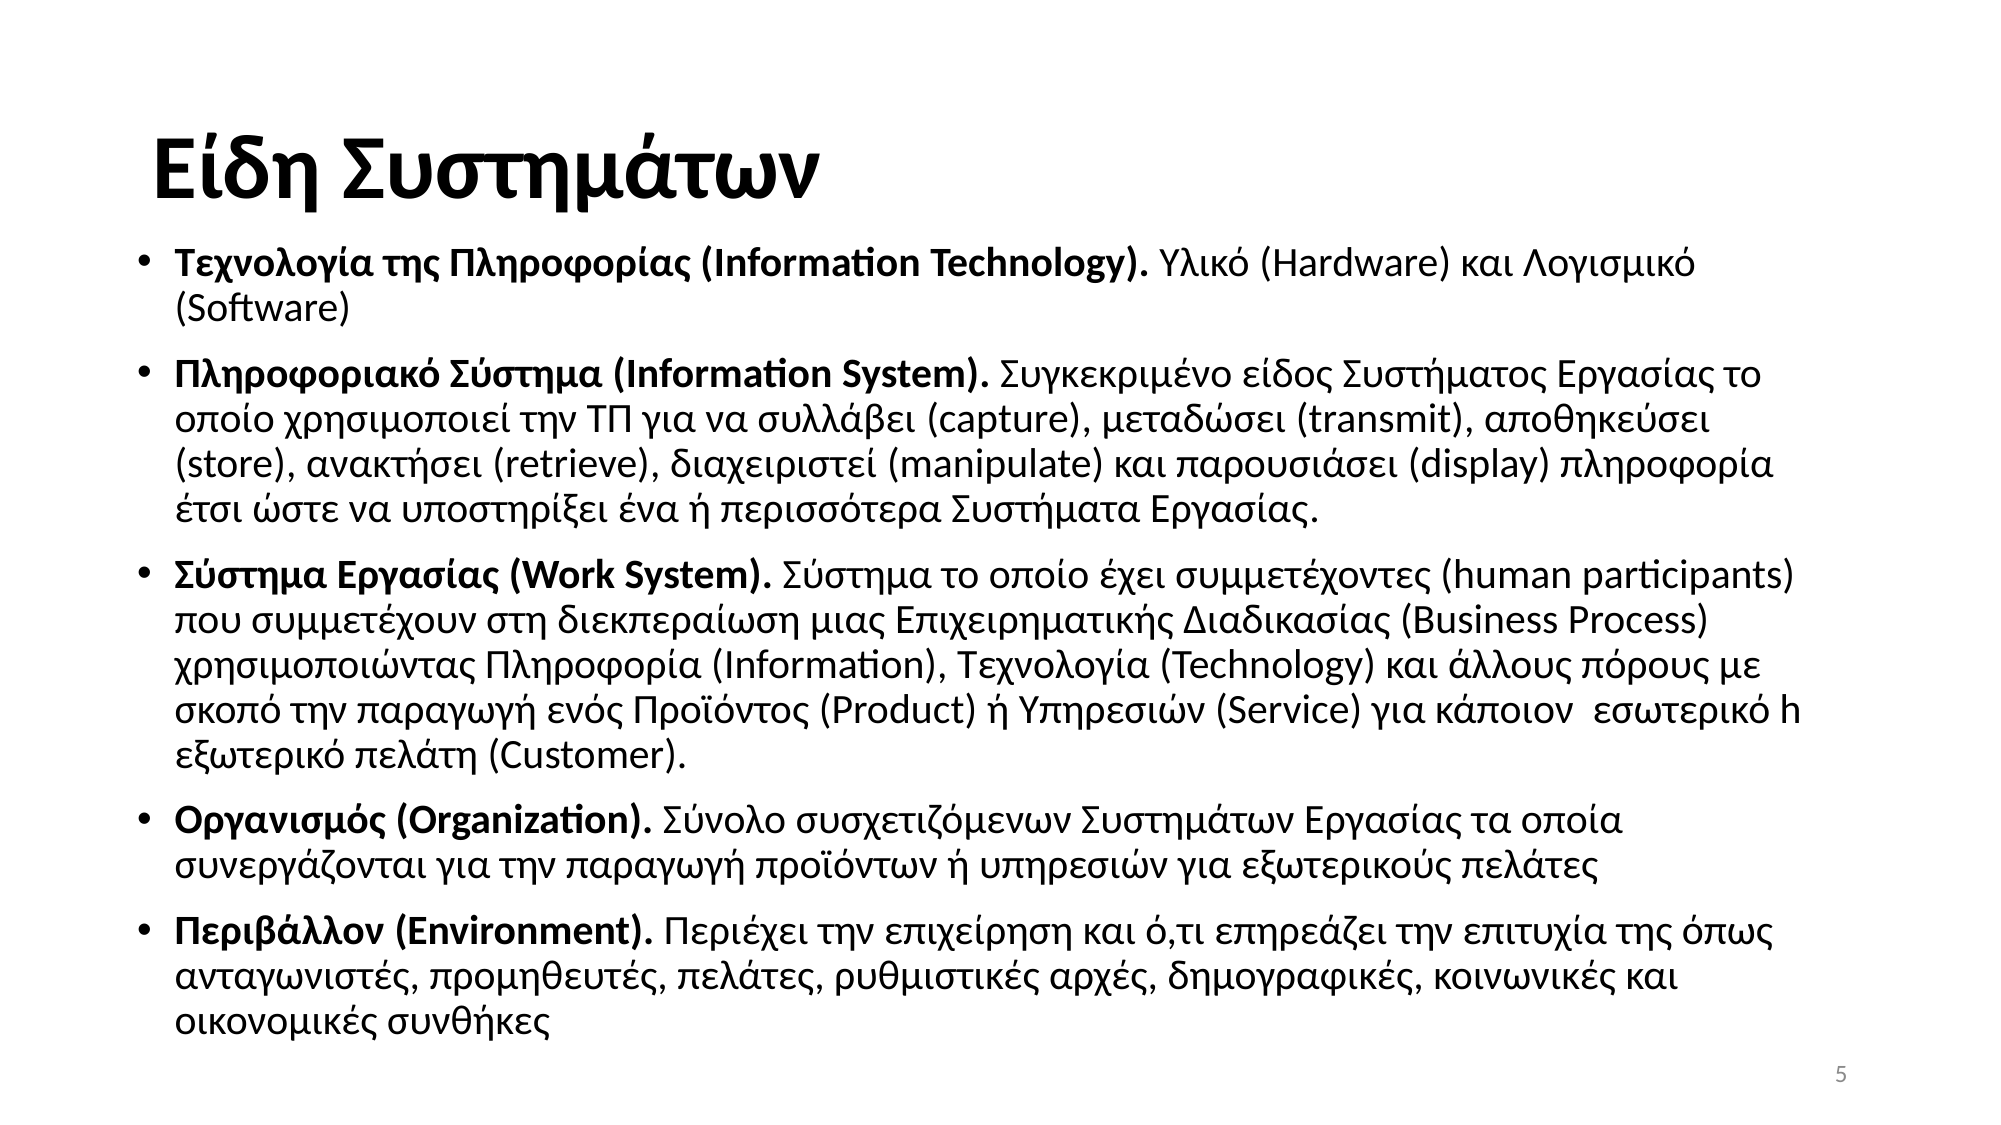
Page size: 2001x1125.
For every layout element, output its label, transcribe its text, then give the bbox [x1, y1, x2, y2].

slide_number 5 [1412, 1042, 1863, 1103]
list Τεχνολογία της Πληροφορίας (Information Technology). Υλικό (Hardware) και Λογισμικό (Software) Πληροφοριακό Σύστημα (Information System). Συγκεκριμένο είδος Συστήματος Εργασίας το οποίο χρησιμοποιεί την ΤΠ για να συλλάβει (capture), μεταδώσει (transmit), αποθηκεύσει (store), ανακτήσει (retrieve), διαχειριστεί (manipulate) και παρουσιάσει (display) πληροφορία έτσι ώστε να υποστηρίξει ένα ή περισσότερα Συστήματα Εργασίας. Σύστημα Εργασίας (Work System). Σύστημα το οποίο έχει συμμετέχοντες (human participants) που συμμετέχουν στη διεκπεραίωση μιας Επιχειρηματικής Διαδικασίας (Business Process) χρησιμοποιώντας Πληροφορία (Information), Τεχνολογία (Technology) και άλλους πόρους με σκοπό την παραγωγή ενός Προϊόντος (Product) ή Υπηρεσιών (Service) για κάποιον εσωτερικό h εξωτερικό πελάτη (Customer). Οργανισμός (Organization). Σύνολο συσχετιζόμενων Συστημάτων Εργασίας τα οποία συνεργάζονται για την παραγωγή προϊόντων ή υπηρεσιών για εξωτερικούς πελάτες Περιβάλλον (Environment). Περιέχει την επιχείρηση και ό,τι επηρεάζει την επιτυχία της όπως ανταγωνιστές, προμηθευτές, πελάτες, ρυθμιστικές αρχές, δημογραφικές, κοινωνικές και οικονομικές συνθήκες [122, 232, 1848, 947]
title Είδη Συστημάτων [137, 59, 1863, 278]
